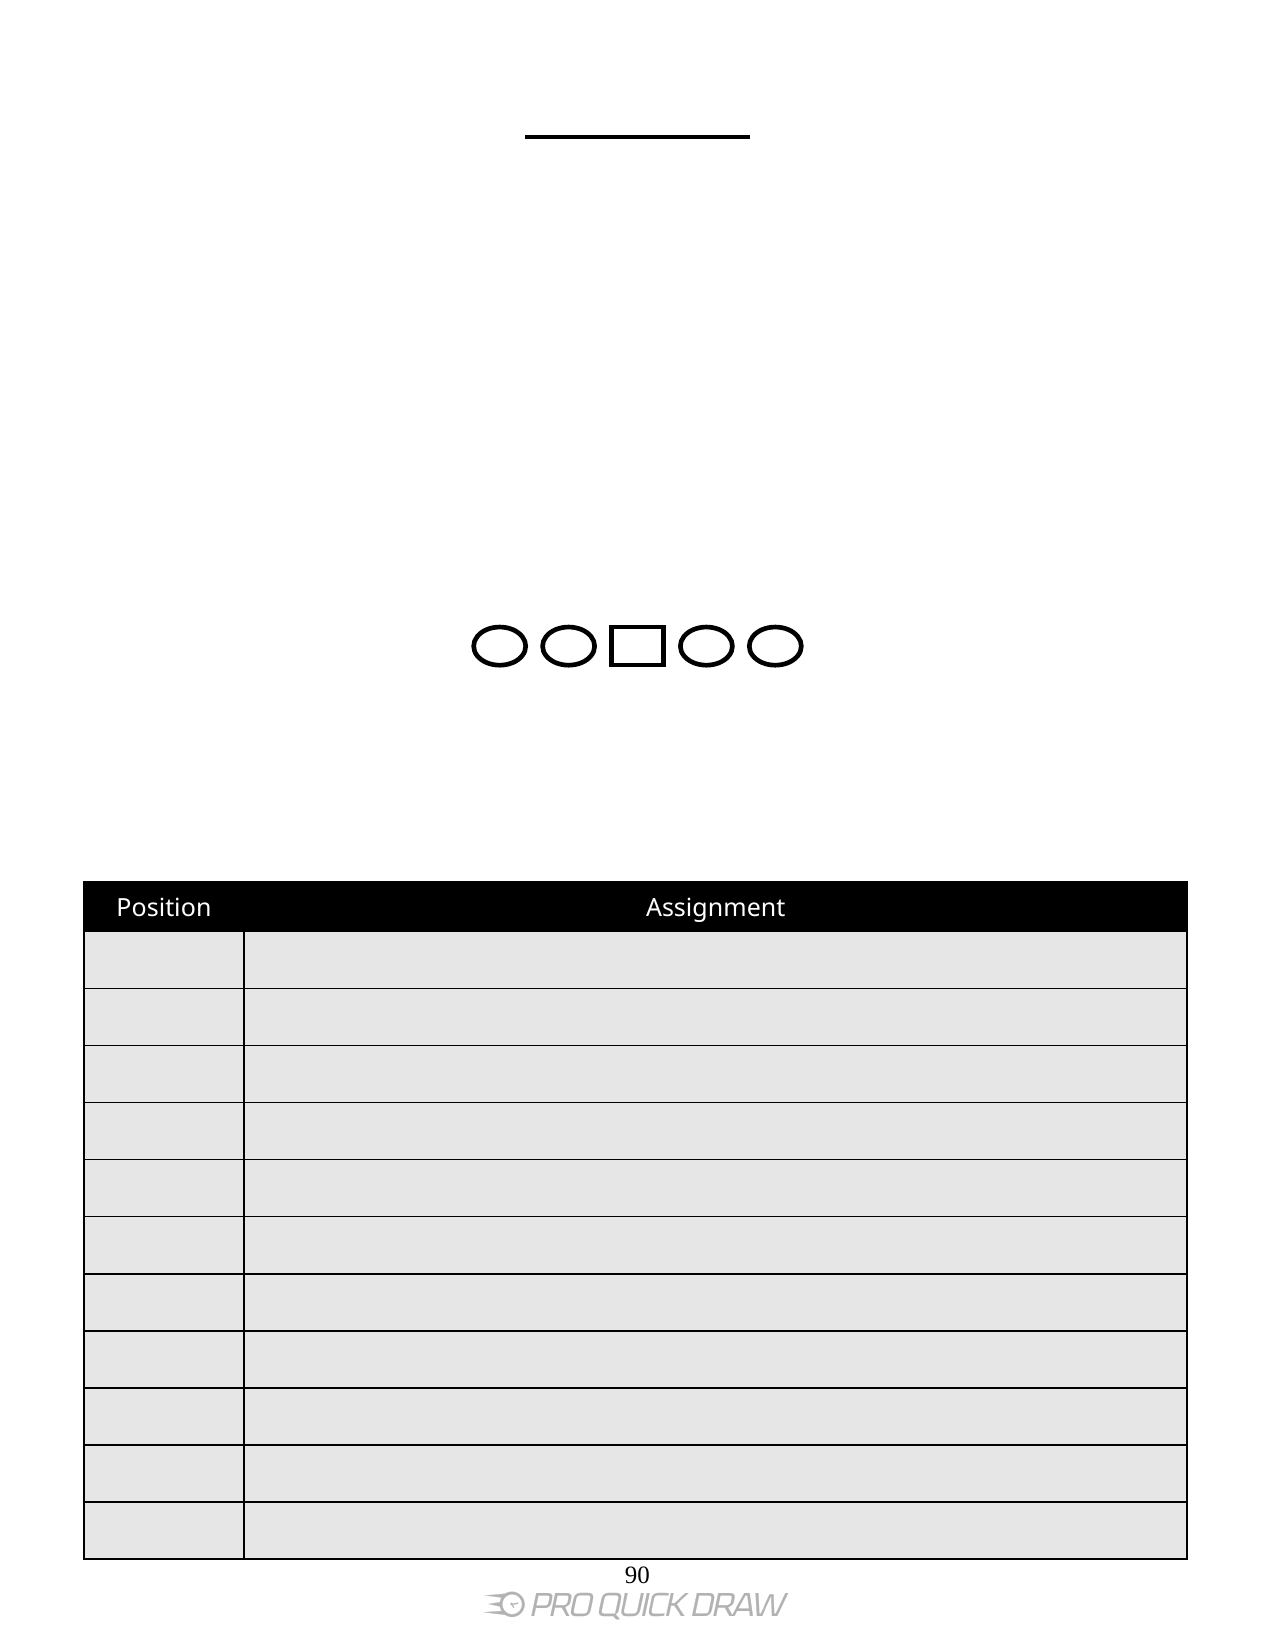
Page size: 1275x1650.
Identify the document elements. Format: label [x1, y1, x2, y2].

table_cell [245, 1332, 1186, 1387]
table_cell [85, 1332, 243, 1387]
table_cell [245, 1217, 1186, 1273]
table_cell [85, 1103, 243, 1159]
table_cell [245, 1275, 1186, 1330]
table_cell [245, 1446, 1186, 1501]
slide_number [494, 1529, 781, 1585]
table_cell [85, 1503, 243, 1558]
table_cell [85, 1446, 243, 1501]
table_cell [245, 932, 1186, 988]
table_cell [245, 1503, 1186, 1558]
table_cell [85, 1217, 243, 1273]
table_cell [85, 1160, 243, 1216]
picture [482, 1585, 793, 1624]
table_cell [245, 1103, 1186, 1159]
table_cell [85, 1046, 243, 1102]
table_cell [245, 1389, 1186, 1444]
text_box [473, 626, 802, 666]
table_header [85, 883, 243, 930]
table_cell [85, 932, 243, 988]
table_cell [245, 1046, 1186, 1102]
table_cell [85, 989, 243, 1045]
table_header [245, 883, 1186, 930]
table_cell [85, 1389, 243, 1444]
table_cell [245, 989, 1186, 1045]
table_cell [245, 1160, 1186, 1216]
table_cell [85, 1275, 243, 1330]
